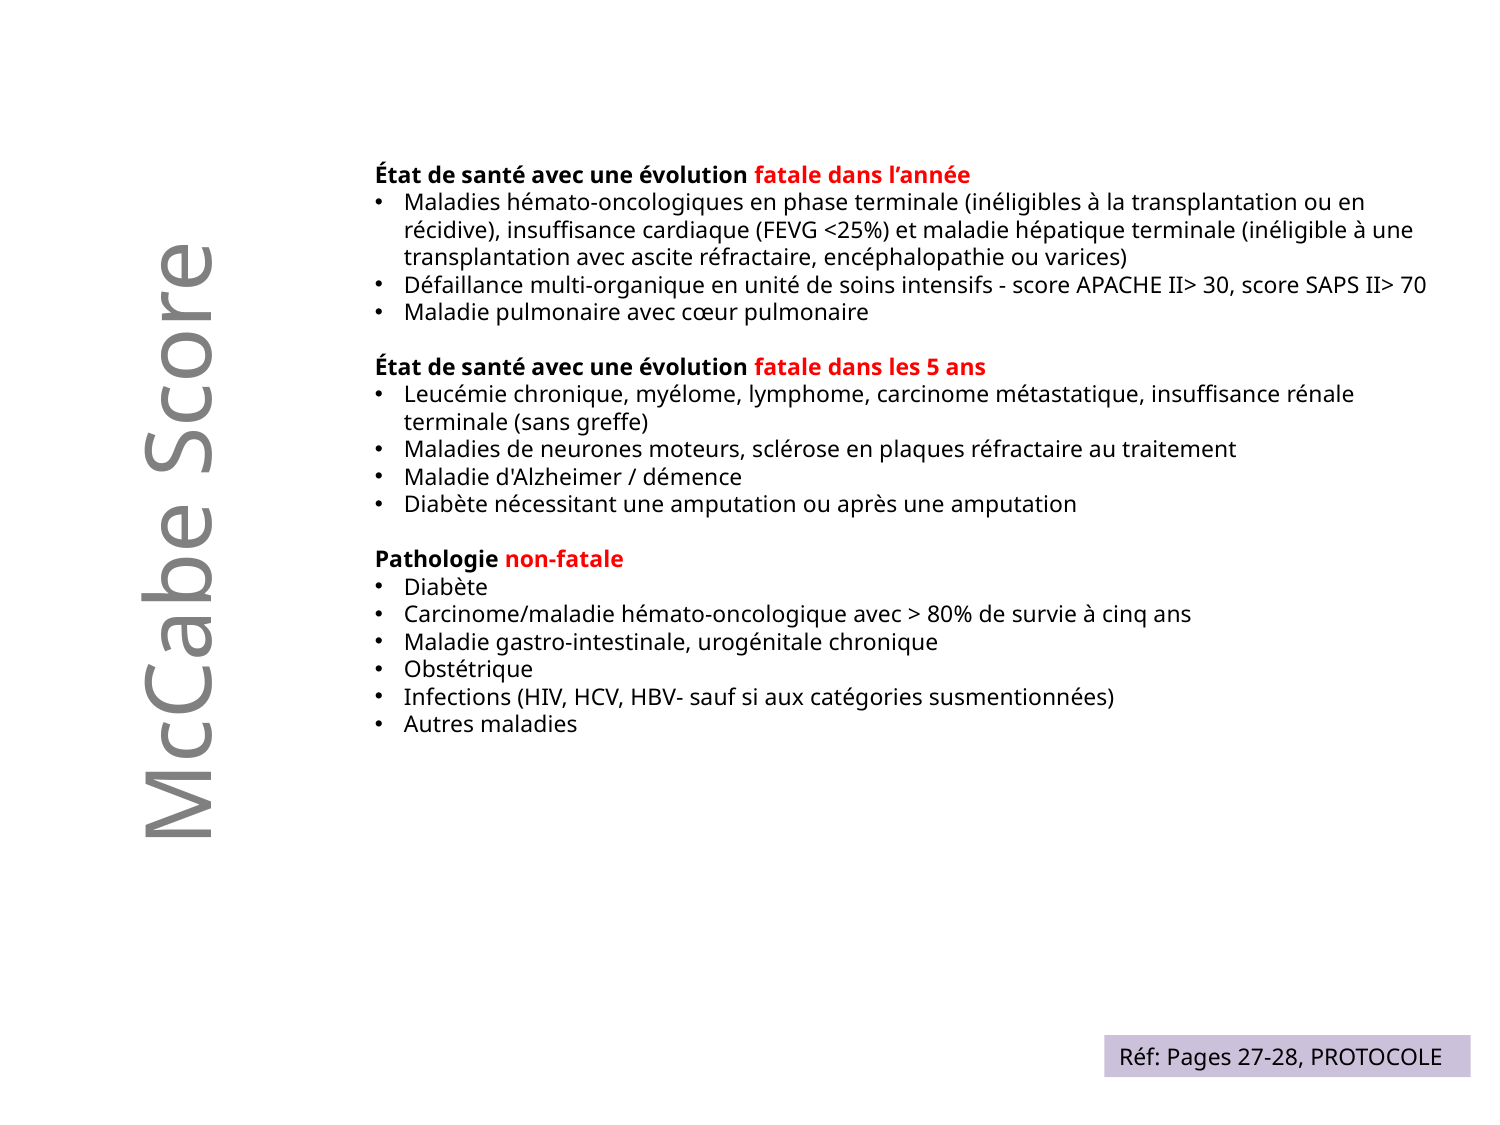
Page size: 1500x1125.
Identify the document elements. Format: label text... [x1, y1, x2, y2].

slide_number 21 [1074, 1042, 1425, 1103]
text_box Réf: Pages 27-28, PROTOCOLE [1104, 1035, 1471, 1078]
text_box McCabe Score [112, 225, 237, 862]
text_box État de santé avec une évolution fatale dans l’année Maladies hémato-oncologiques en phase terminale (inéligibles à la transplantation ou en récidive), insuffisance cardiaque (FEVG <25%) et maladie hépatique terminale (inéligible à une transplantation avec ascite réfractaire, encéphalopathie ou varices) Défaillance multi-organique en unité de soins intensifs - score APACHE II> 30, score SAPS II> 70 Maladie pulmonaire avec cœur pulmonaire État de santé avec une évolution fatale dans les 5 ans Leucémie chronique, myélome, lymphome, carcinome métastatique, insuffisance rénale terminale (sans greffe) Maladies de neurones moteurs, sclérose en plaques réfractaire au traitement Maladie d'Alzheimer / démence Diabète nécessitant une amputation ou après une amputation Pathologie non-fatale Diabète Carcinome/maladie hémato-oncologique avec > 80% de survie à cinq ans Maladie gastro-intestinale, urogénitale chronique Obstétrique Infections (HIV, HCV, HBV- sauf si aux catégories susmentionnées) Autres maladies [360, 153, 1459, 790]
